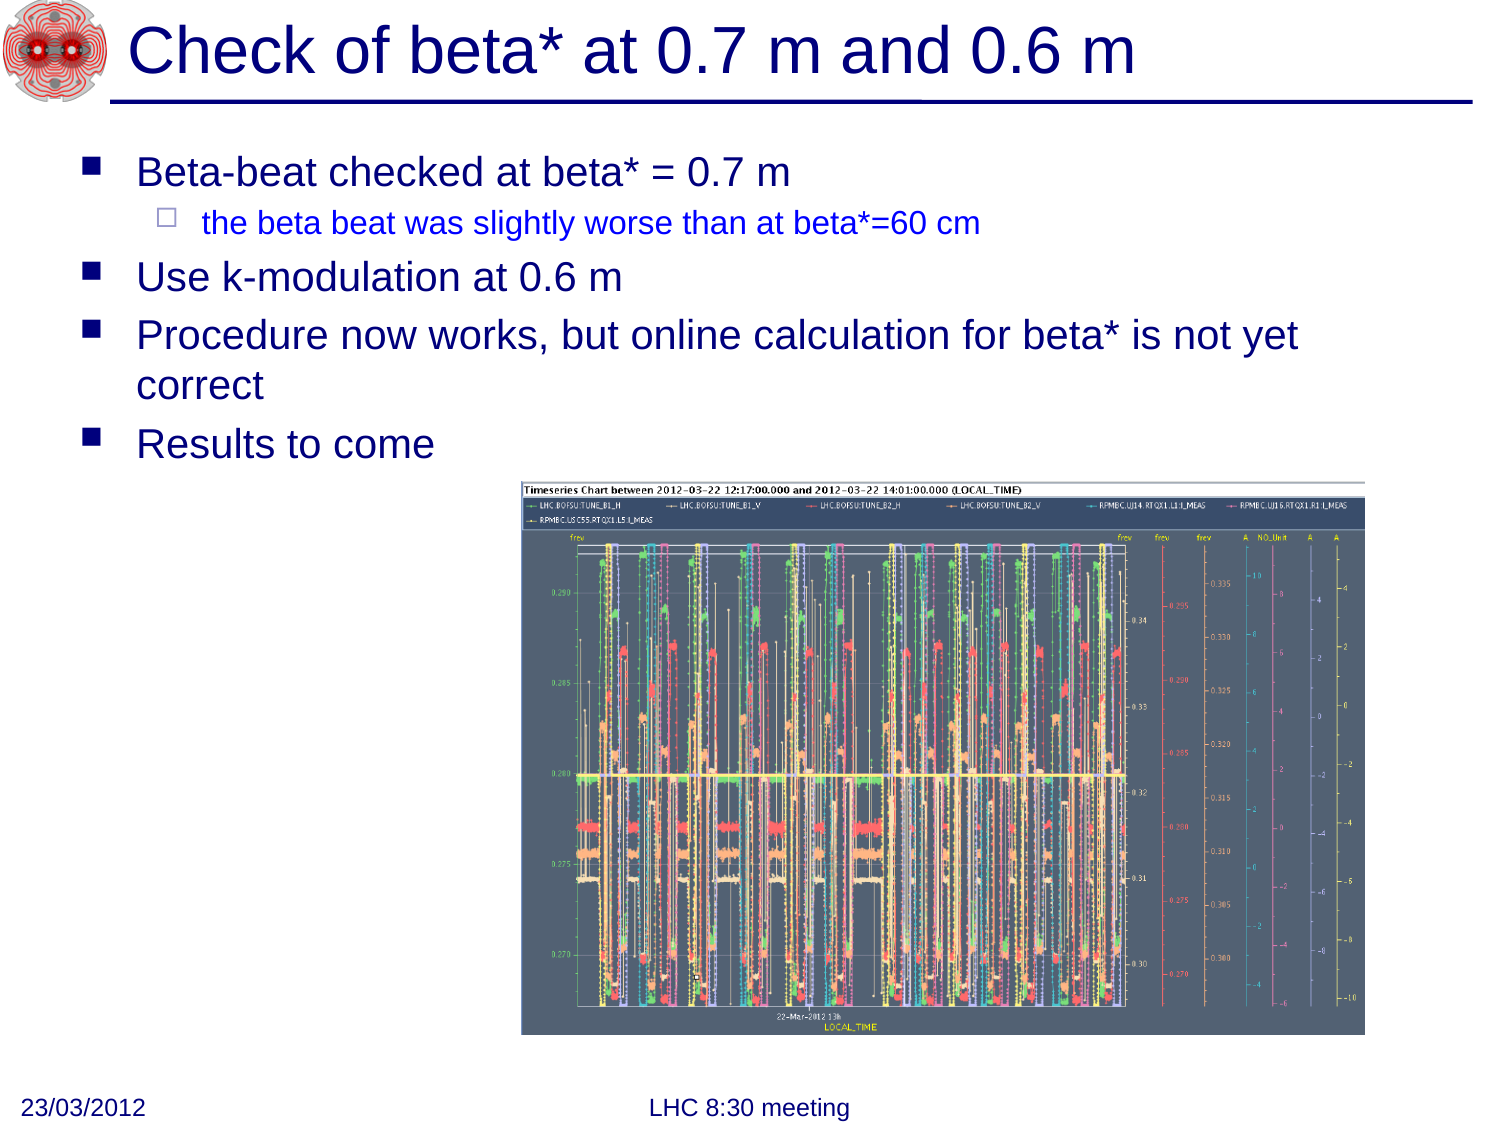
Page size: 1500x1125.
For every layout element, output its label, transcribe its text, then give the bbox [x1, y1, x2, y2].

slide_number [5, 1085, 356, 1125]
picture [0, 0, 108, 103]
title Check of beta* at 0.7 m and 0.6 m [111, 3, 1463, 91]
list Beta-beat checked at beta* = 0.7 m the beta beat was slightly worse than at beta*=60 cm Use k-modulation at 0.6 m Procedure now works, but online calculation for beta* is not yet correct Results to come [64, 136, 1416, 492]
footer LHC 8:30 meeting [512, 1087, 988, 1125]
picture [521, 480, 1365, 1036]
